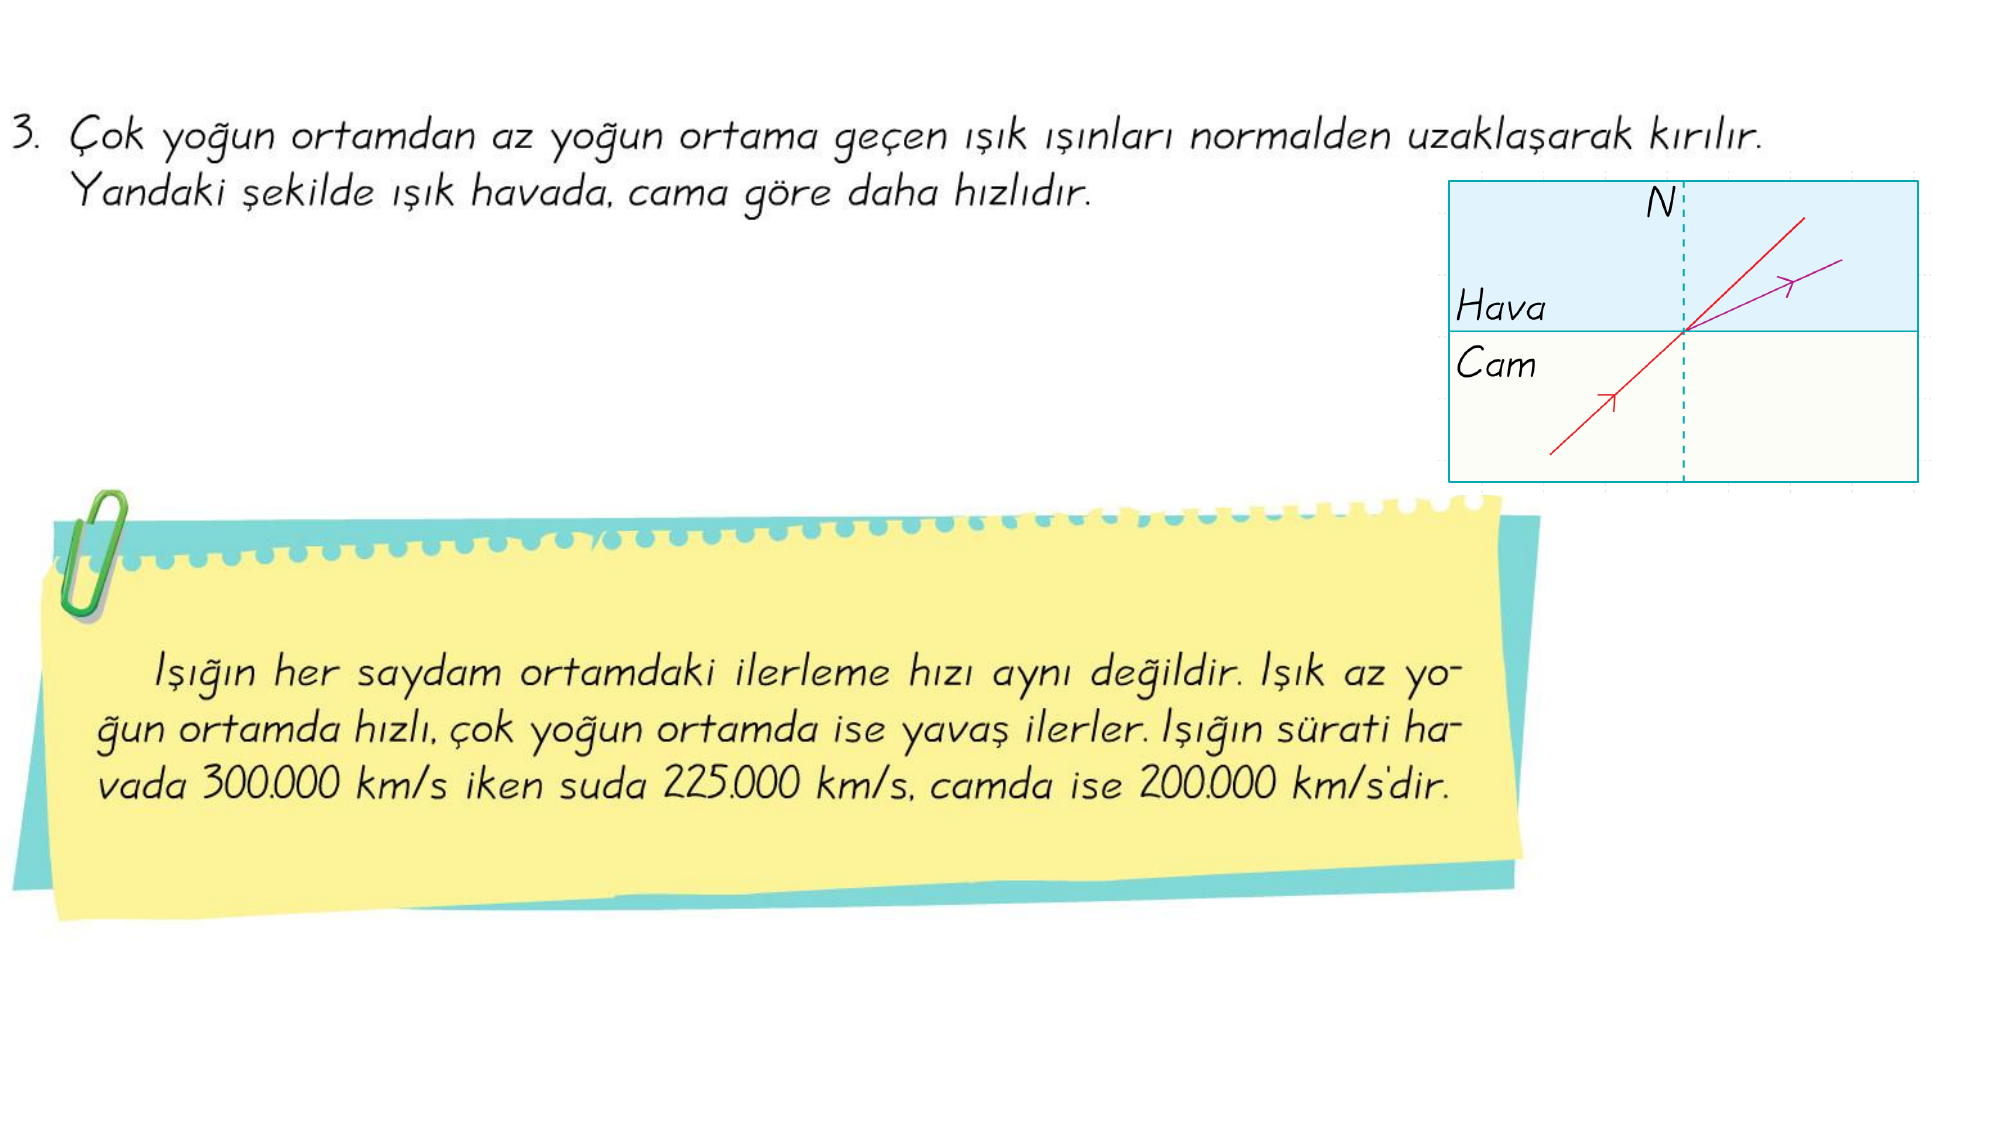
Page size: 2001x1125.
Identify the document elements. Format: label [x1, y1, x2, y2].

picture [0, 75, 2000, 1049]
